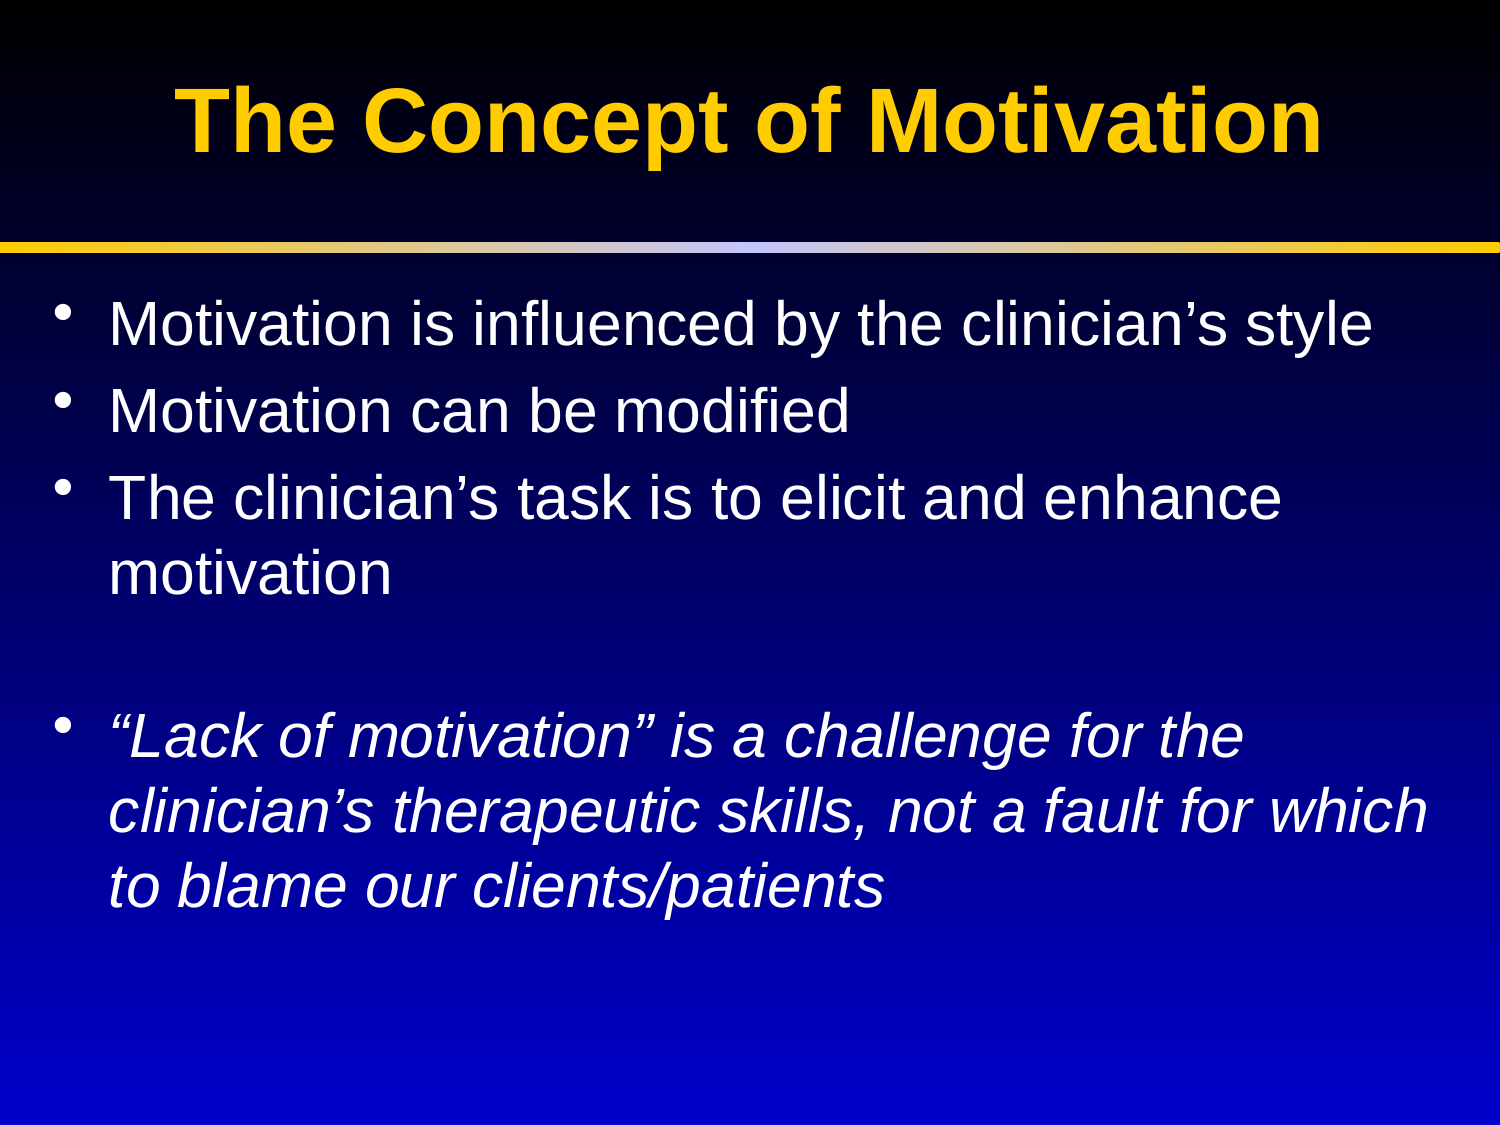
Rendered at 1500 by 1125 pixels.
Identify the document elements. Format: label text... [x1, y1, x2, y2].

list Motivation is influenced by the clinician’s style Motivation can be modified The clinician’s task is to elicit and enhance motivation “Lack of motivation” is a challenge for the clinician’s therapeutic skills, not a fault for which to blame our clients/patients [37, 275, 1463, 1088]
title The Concept of Motivation [37, 0, 1463, 233]
